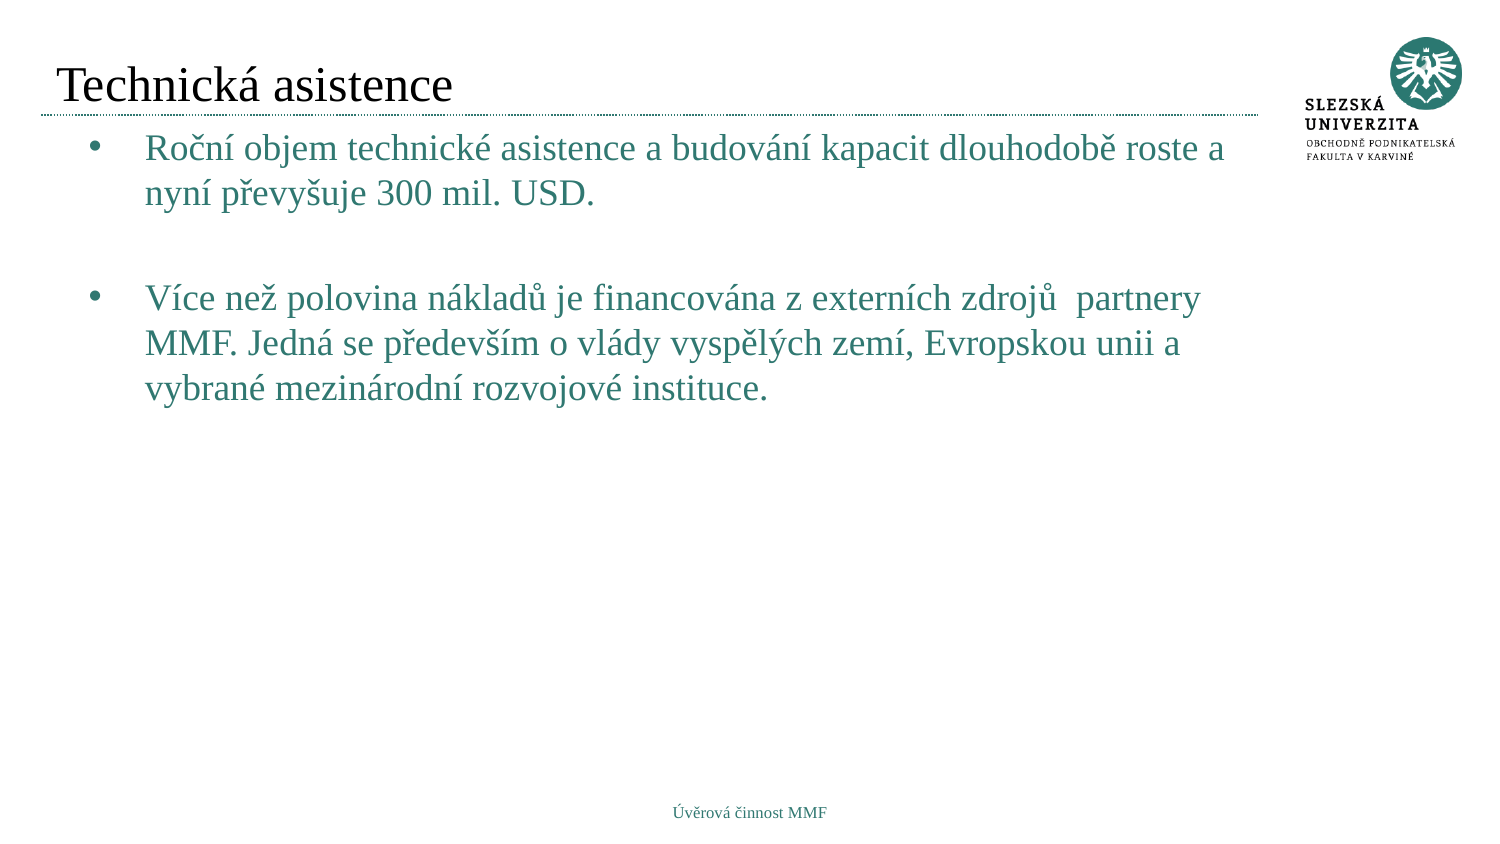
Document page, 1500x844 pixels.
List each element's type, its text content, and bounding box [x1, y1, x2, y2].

title Technická asistence [41, 43, 1258, 116]
picture [1305, 37, 1462, 160]
list Roční objem technické asistence a budování kapacit dlouhodobě roste a nyní převyšuje 300 mil. USD. Více než polovina nákladů je financována z externích zdrojů partnery MMF. Jedná se především o vlády vyspělých zemí, Evropskou unii a vybrané mezinárodní rozvojové instituce. [73, 115, 1258, 777]
